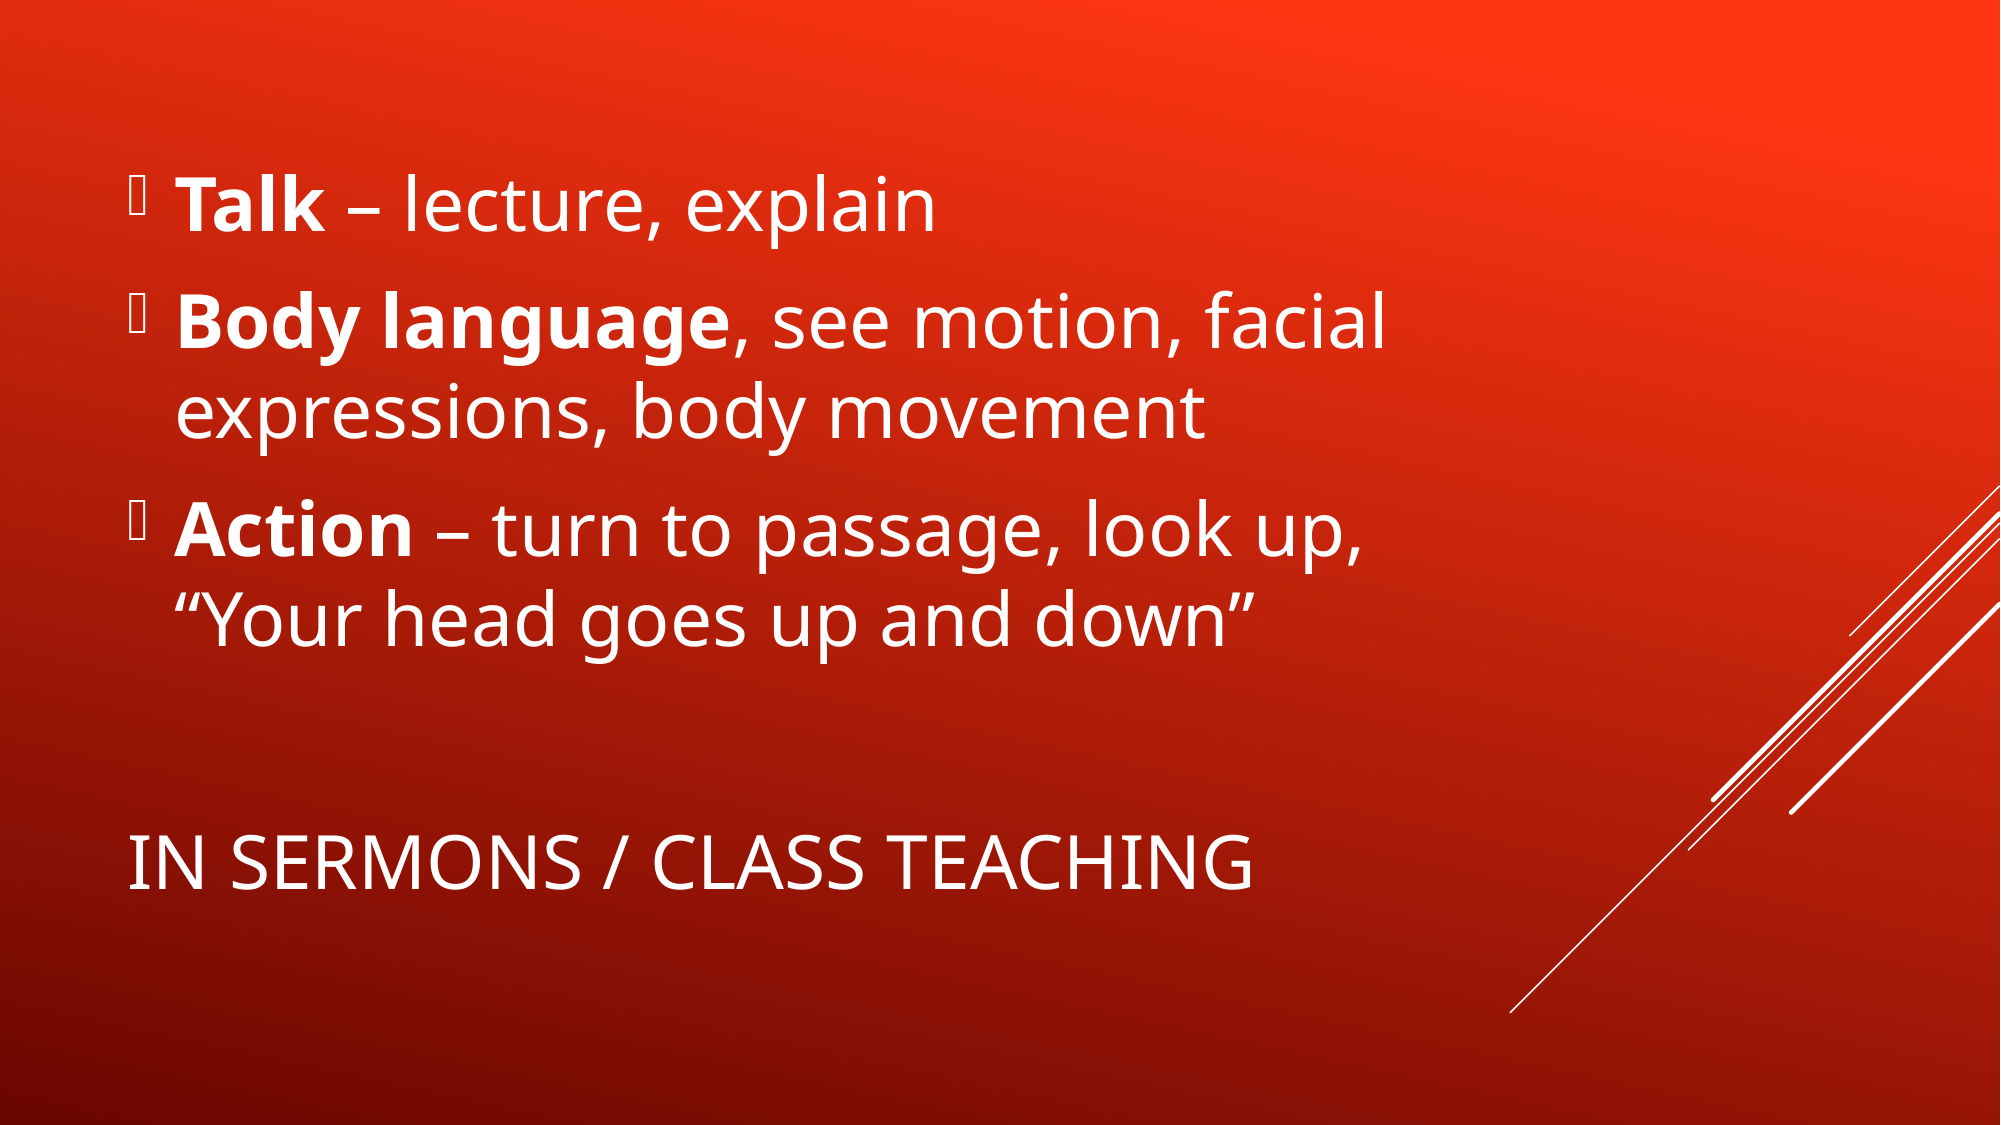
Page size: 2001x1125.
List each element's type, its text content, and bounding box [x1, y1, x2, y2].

list Talk – lecture, explain Body language, see motion, facial expressions, body movement Action – turn to passage, look up, “Your head goes up and down” [112, 112, 1513, 706]
title In sermons / class teaching [112, 736, 1513, 984]
